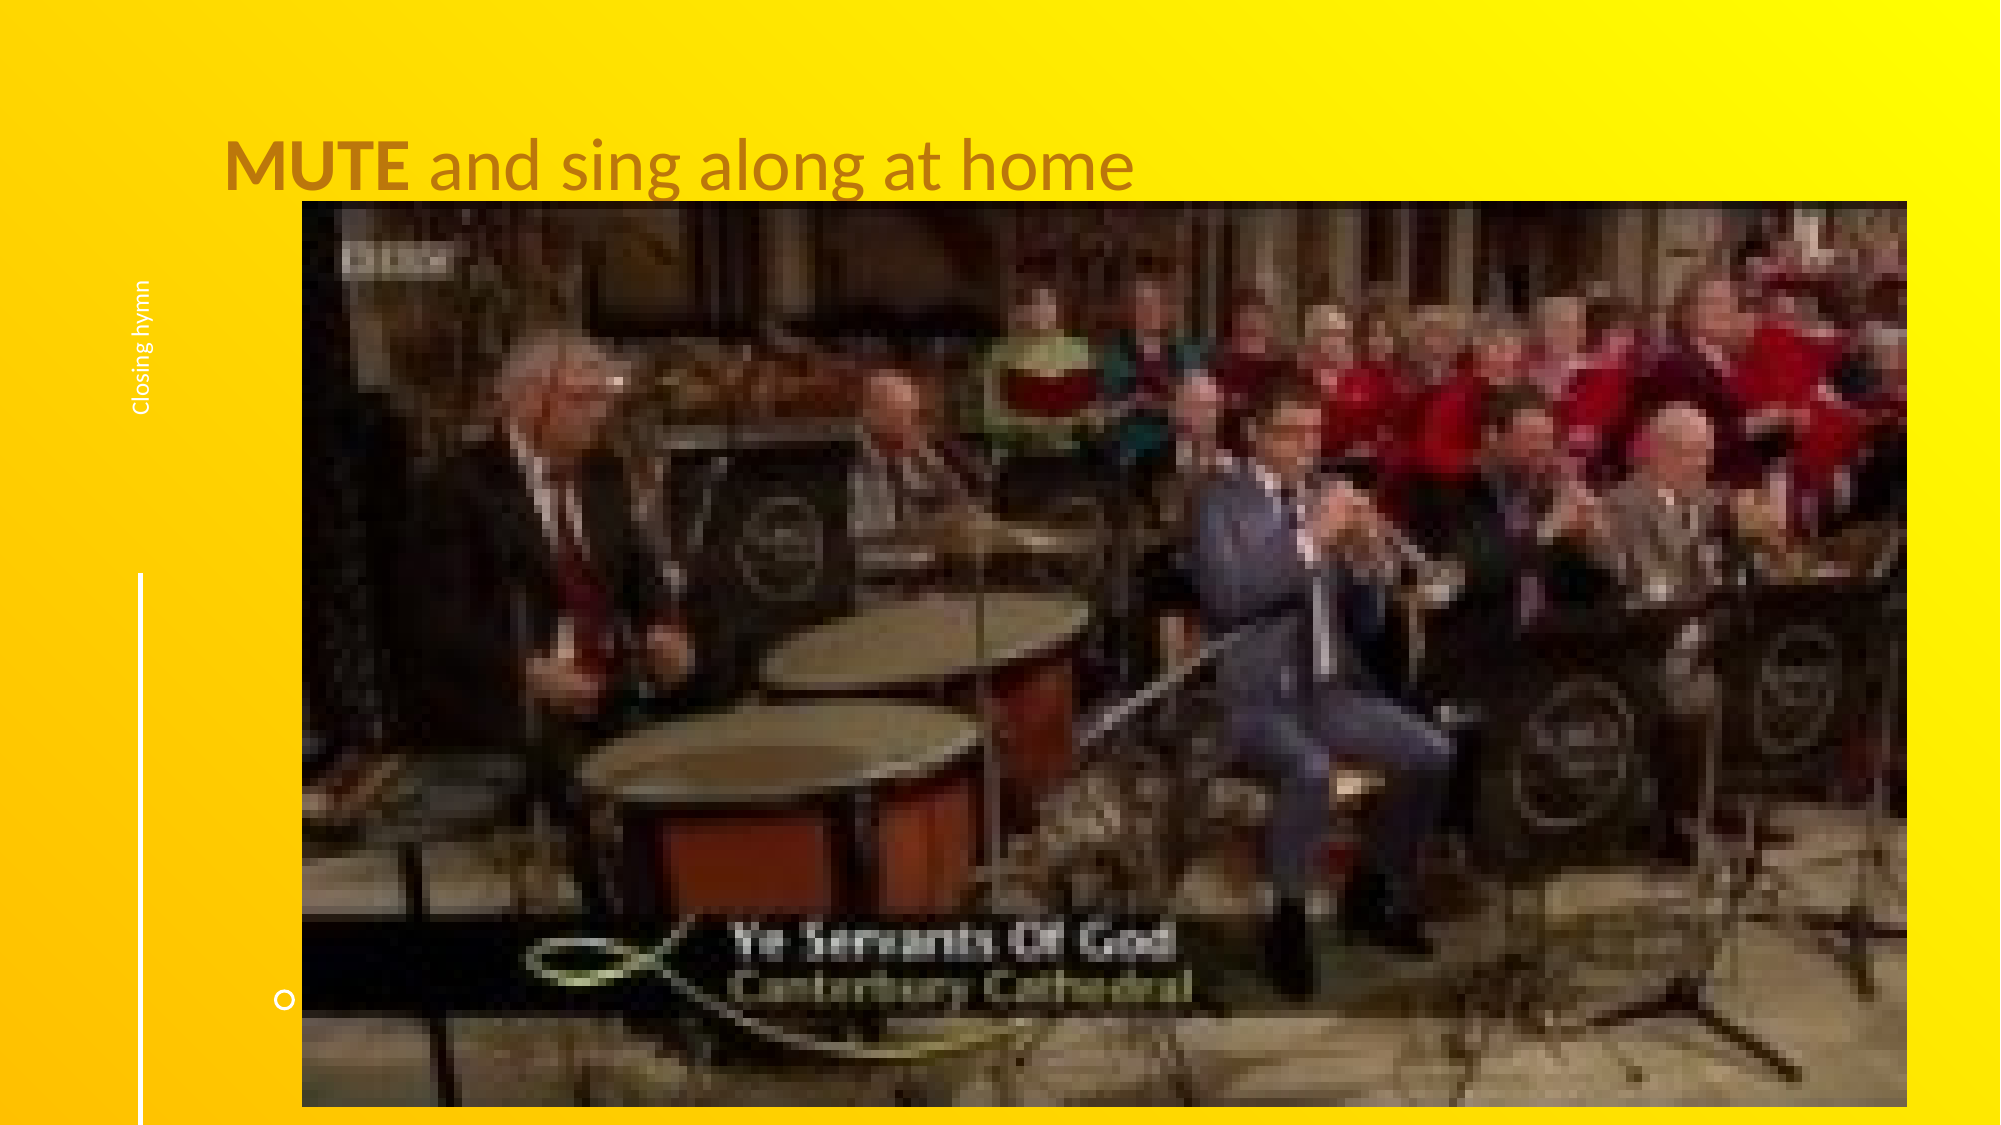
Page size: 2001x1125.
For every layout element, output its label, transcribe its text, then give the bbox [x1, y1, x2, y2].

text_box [301, 200, 1908, 1108]
footer Closing hymn [108, 119, 169, 577]
text_box MUTE and sing along at home [208, 107, 1152, 213]
